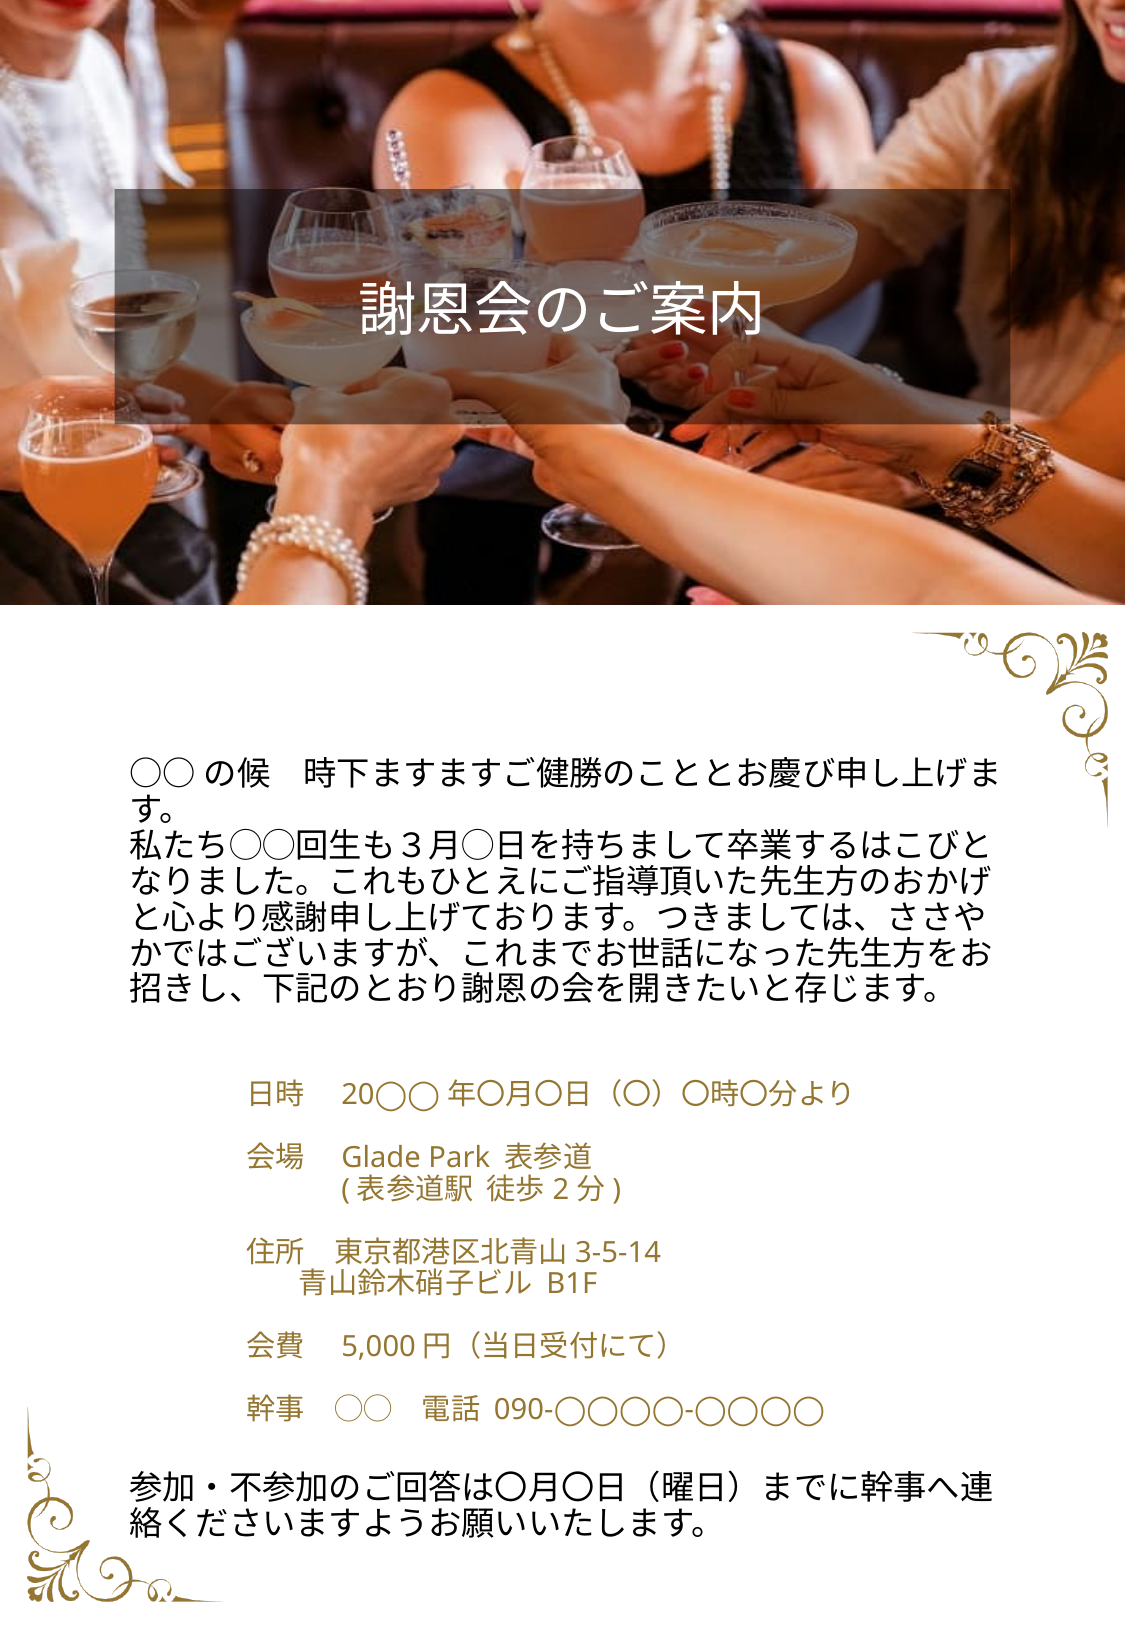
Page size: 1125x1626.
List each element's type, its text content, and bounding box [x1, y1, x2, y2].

picture [26, 1405, 224, 1603]
picture [912, 631, 1109, 829]
text_box ○○の候 時下ますますご健勝のこととお慶び申し上げます。 私たち◯◯回生も３月◯日を持ちまして卒業するはこびとなりました。これもひとえにご指導頂いた先生方のおかげと心より感謝申し上げております。つきましては、ささやかではございますが、これまでお世話になった先生方をお招きし、下記のとおり謝恩の会を開きたいと存じます。 日時 20◯◯年〇月〇日（〇）〇時〇分より 会場 Glade Park 表参道 (表参道駅 徒歩2分) 住所 東京都港区北青山3-5-14 青山鈴木硝子ビル B1F 会費 5,000円（当日受付にて） 幹事 ◯◯ 電話 090-◯◯◯◯-◯◯◯◯ 参加・不参加のご回答は〇月〇日（曜日）までに幹事へ連絡くださいますようお願いいたします。 [114, 749, 1036, 1547]
picture [0, 0, 1125, 606]
